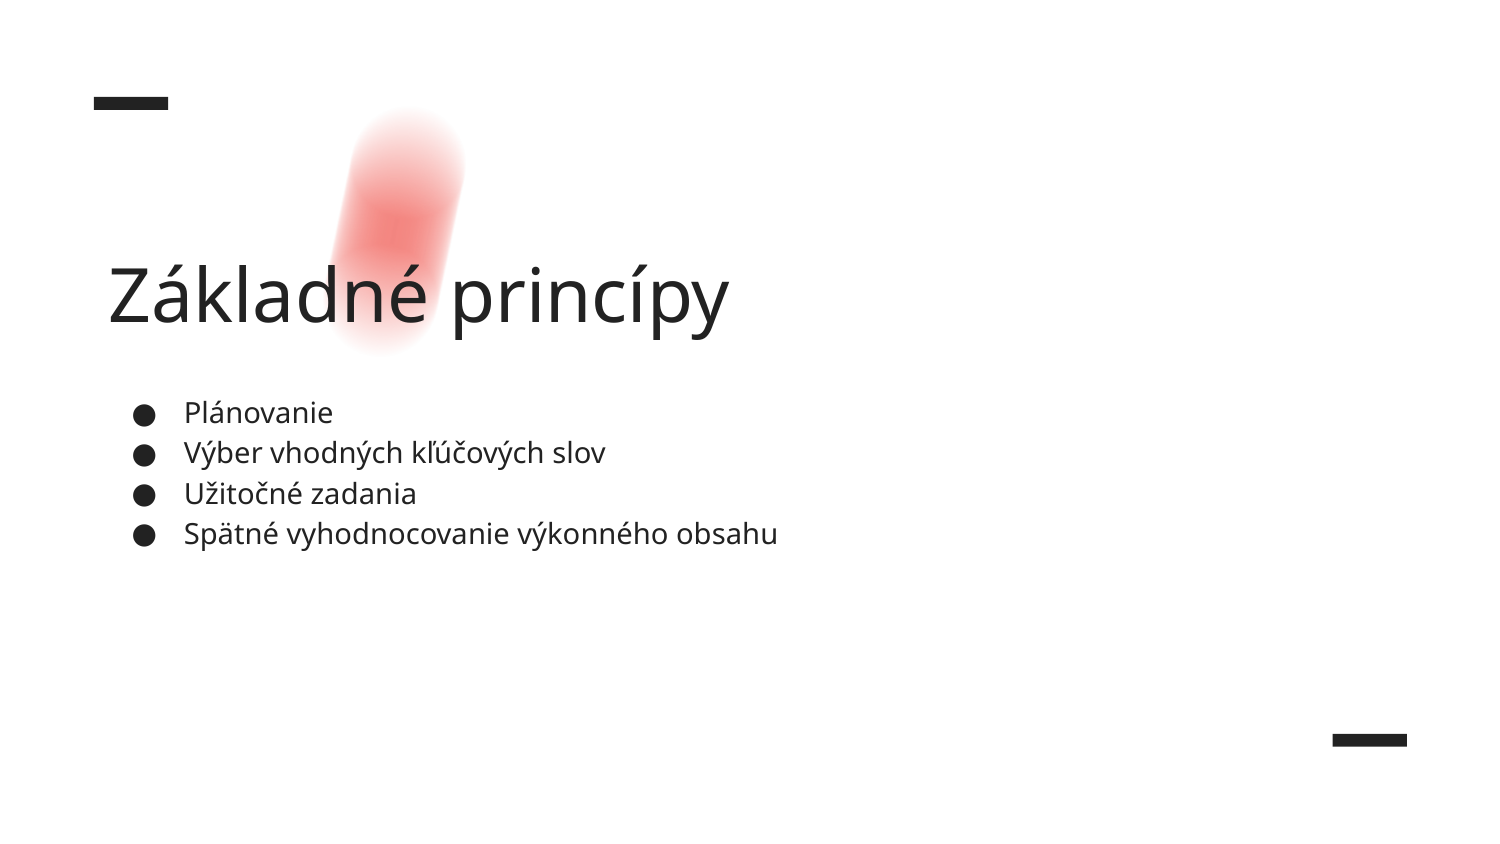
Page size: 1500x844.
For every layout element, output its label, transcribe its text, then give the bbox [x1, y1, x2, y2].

text_box [1332, 733, 1407, 747]
text_box [93, 96, 169, 110]
picture [260, 106, 529, 297]
text_box Základné princípy Plánovanie Výber vhodných kľúčových slov Užitočné zadania Spätné vyhodnocovanie výkonného obsahu [93, 232, 1246, 747]
